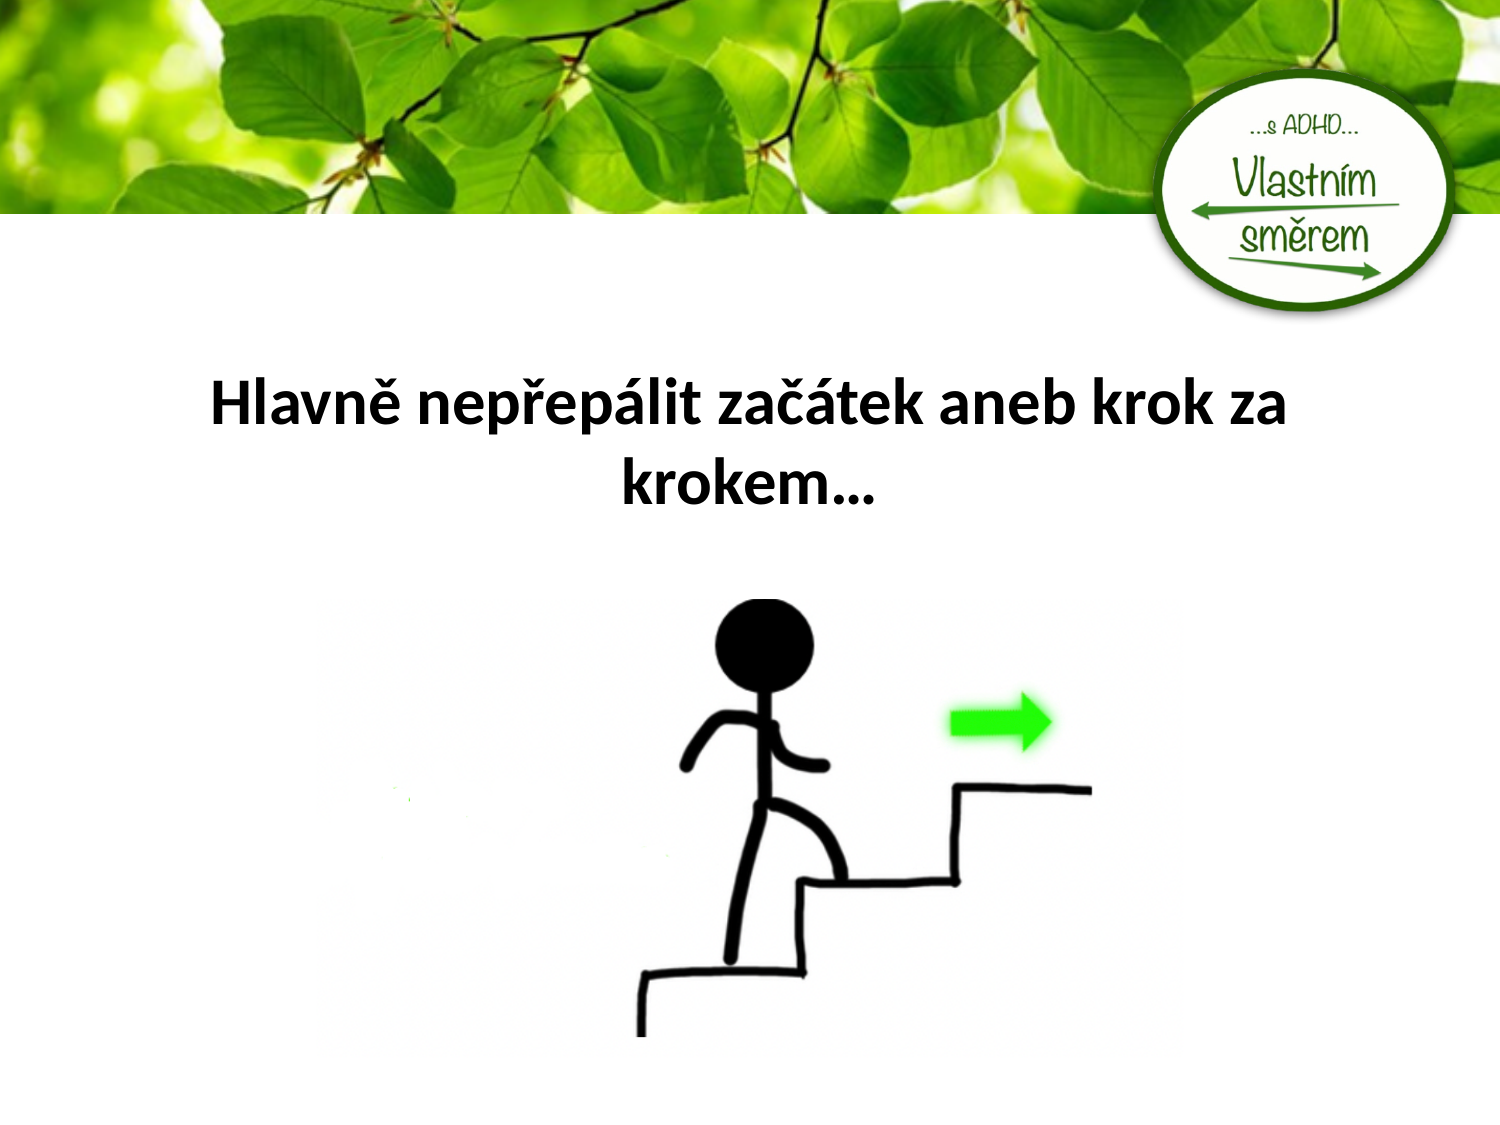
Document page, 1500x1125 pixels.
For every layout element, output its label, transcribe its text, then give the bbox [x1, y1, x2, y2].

title Hlavně nepřepálit začátek aneb krok za krokem… [113, 375, 1387, 500]
picture [316, 598, 1184, 1058]
picture [0, 0, 1500, 438]
